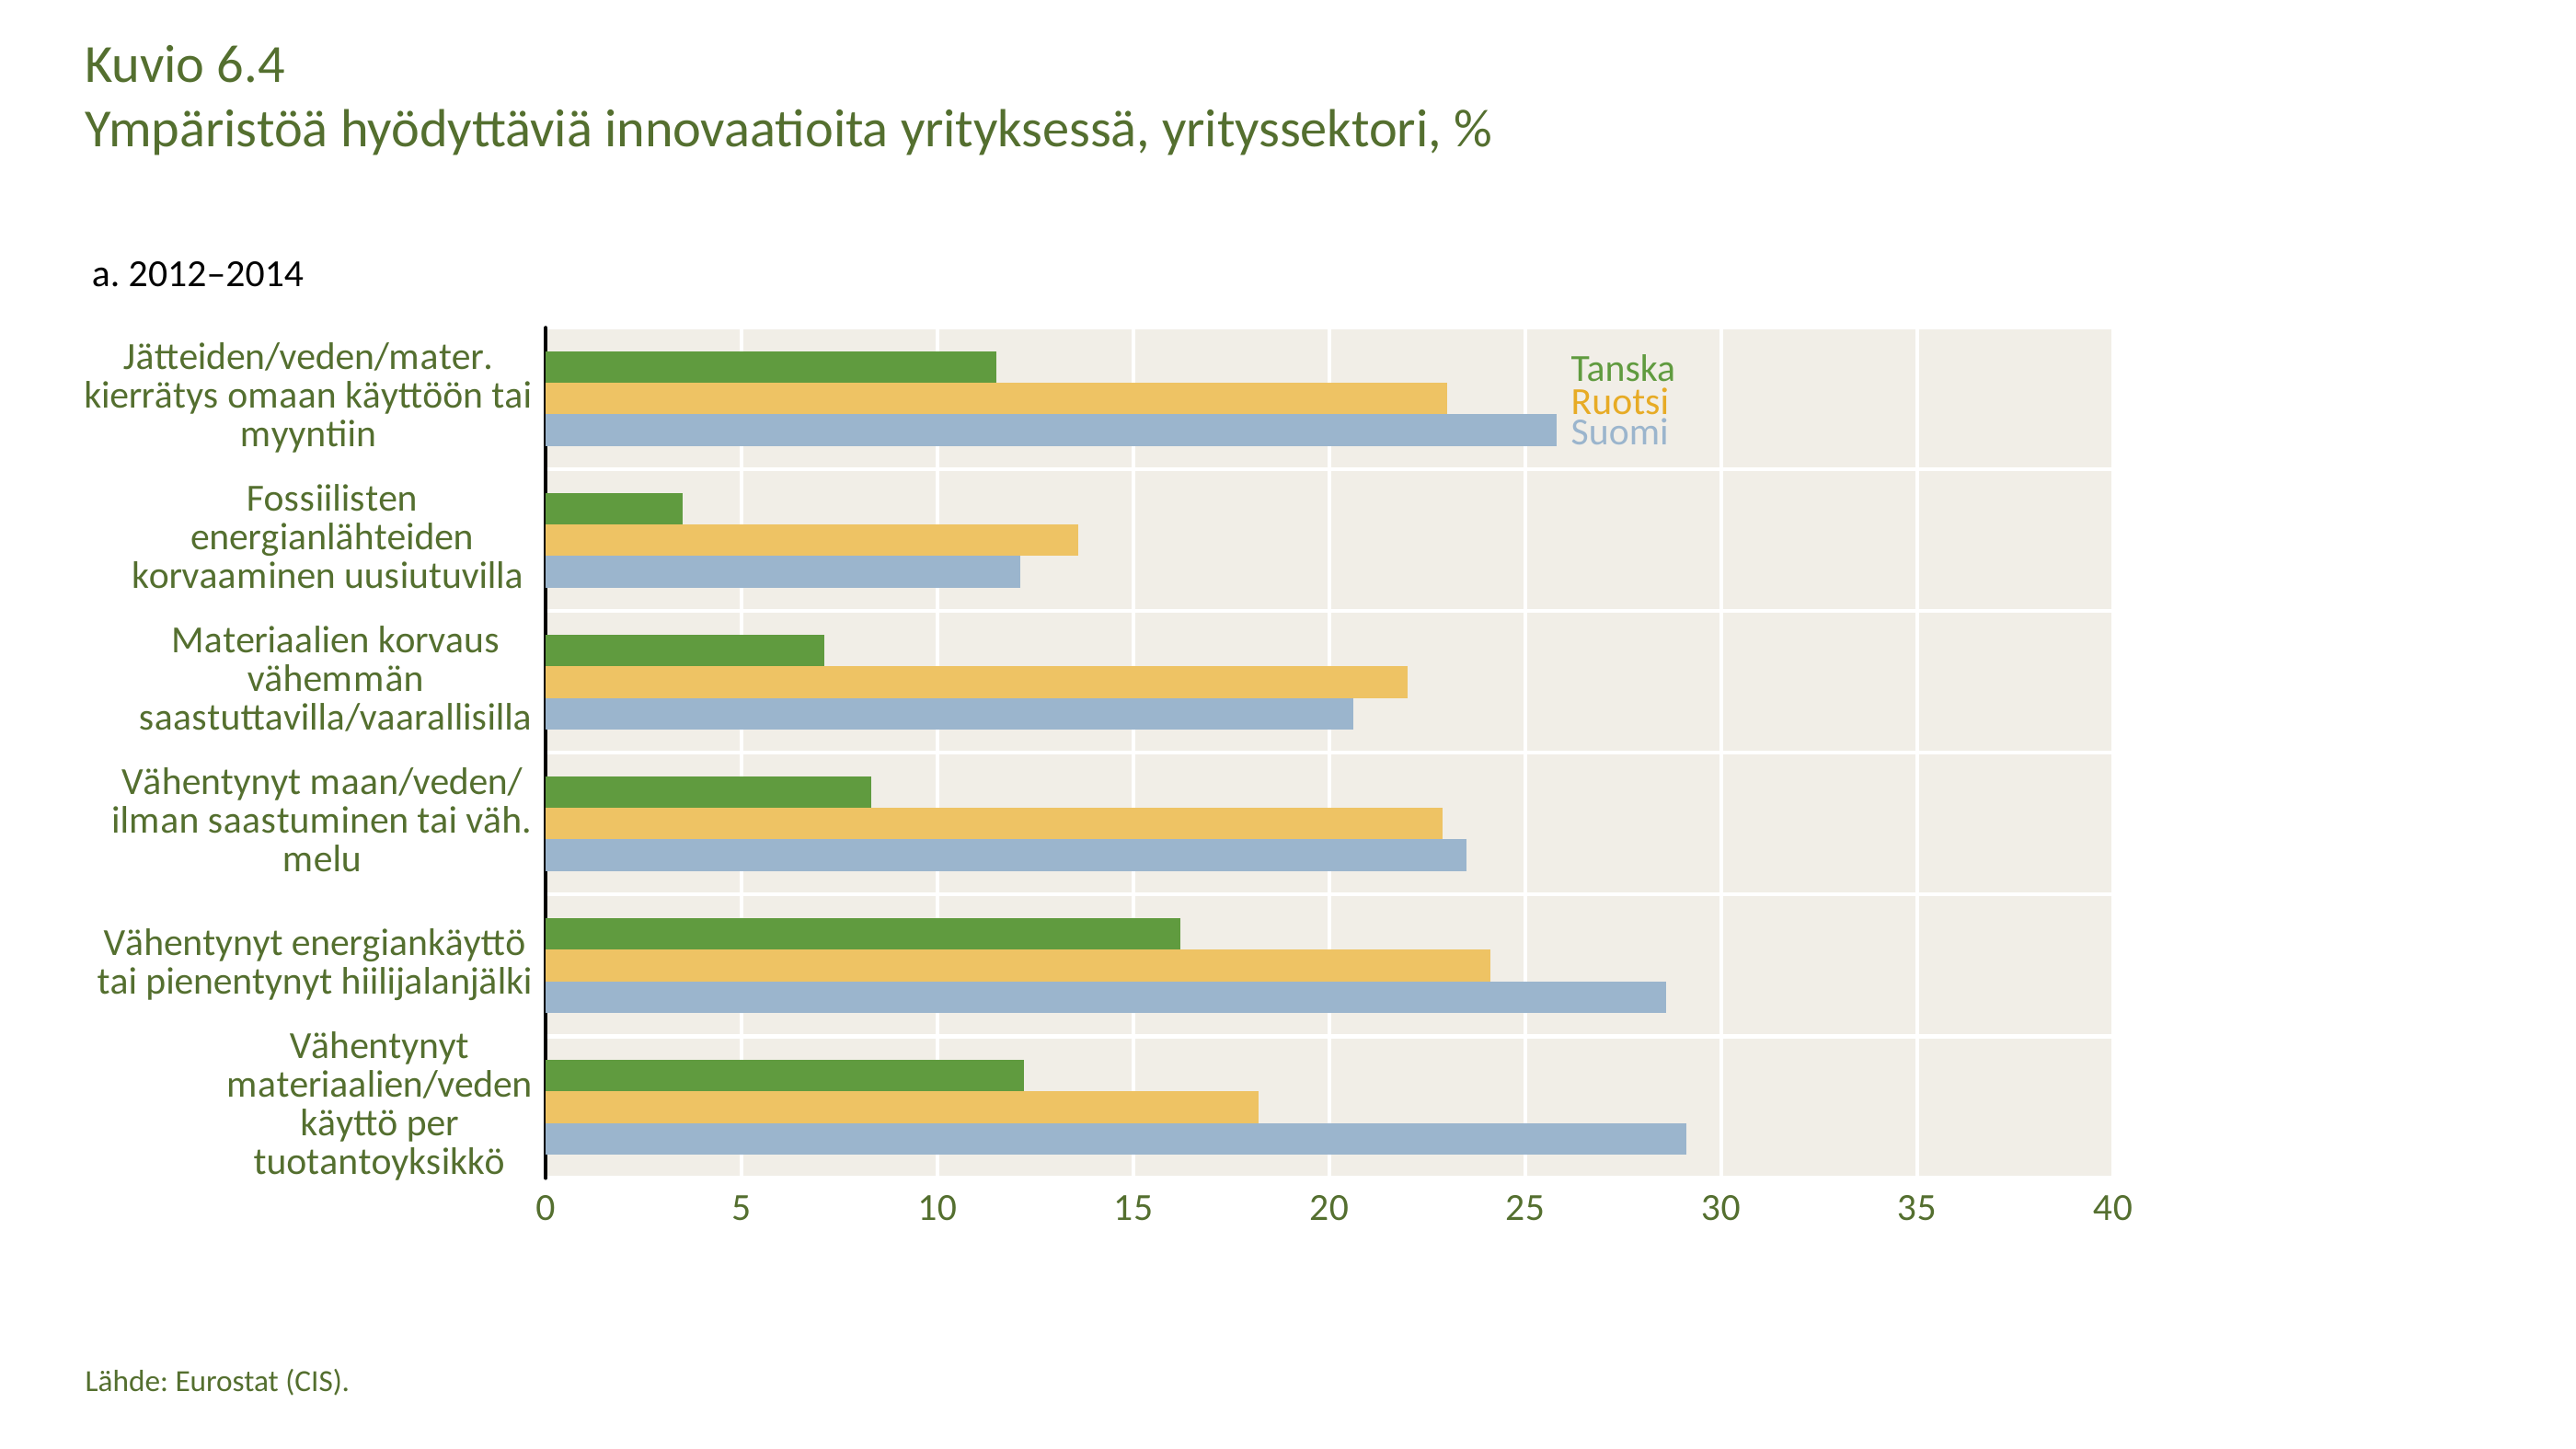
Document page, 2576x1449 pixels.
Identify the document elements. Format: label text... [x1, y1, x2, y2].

chart [84, 297, 2173, 1269]
text_box Lähde: Eurostat (CIS). [85, 1361, 2576, 1398]
text_box Kuvio 6.4 Ympäristöä hyödyttäviä innovaatioita yrityksessä, yrityssektori, % [85, 29, 2576, 158]
text_box a. 2012–2014 [91, 255, 2130, 293]
